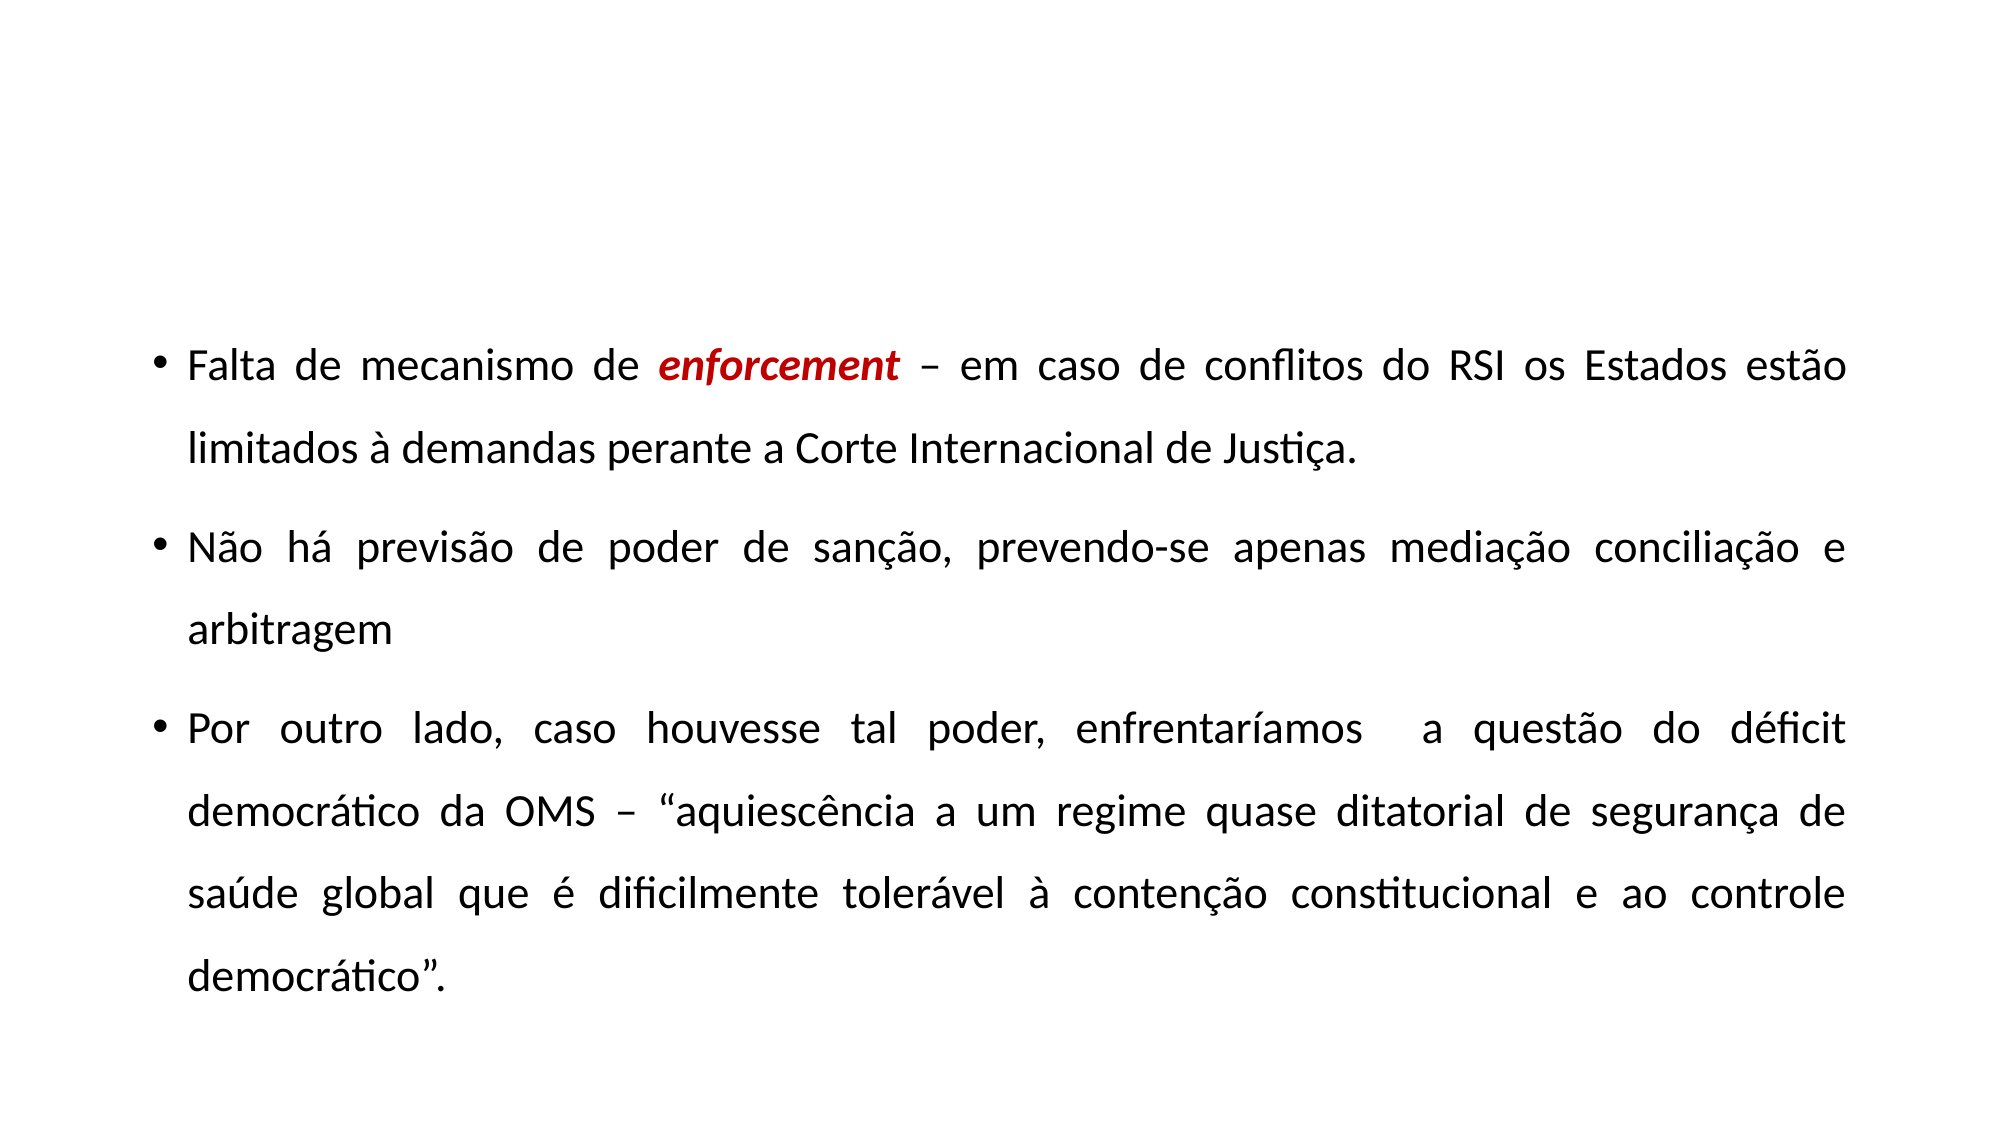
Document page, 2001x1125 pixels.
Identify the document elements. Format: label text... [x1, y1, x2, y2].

list Falta de mecanismo de enforcement – em caso de conflitos do RSI os Estados estão limitados à demandas perante a Corte Internacional de Justiça. Não há previsão de poder de sanção, prevendo-se apenas mediação conciliação e arbitragem Por outro lado, caso houvesse tal poder, enfrentaríamos a questão do déficit democrático da OMS – “aquiescência a um regime quase ditatorial de segurança de saúde global que é dificilmente tolerável à contenção constitucional e ao controle democrático”. [137, 299, 1863, 1014]
